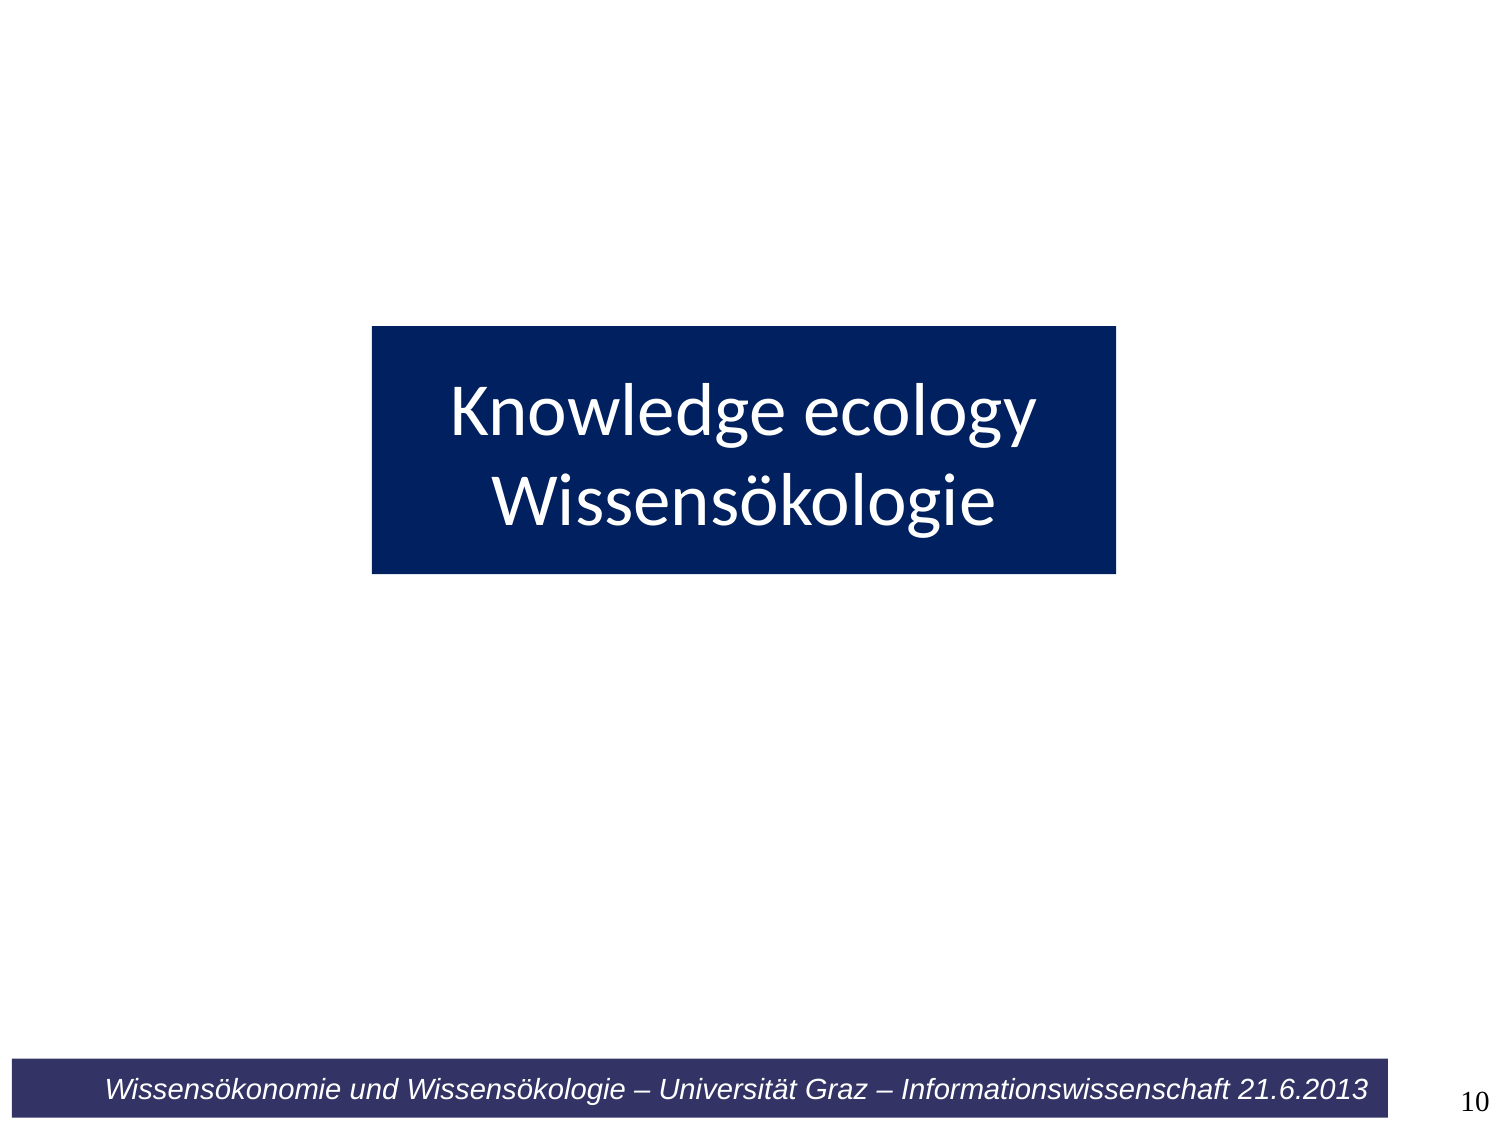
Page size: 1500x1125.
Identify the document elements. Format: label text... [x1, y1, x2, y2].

text_box Knowledge ecology Wissensökologie [371, 326, 1117, 575]
text_box 10 [1387, 1047, 1490, 1125]
